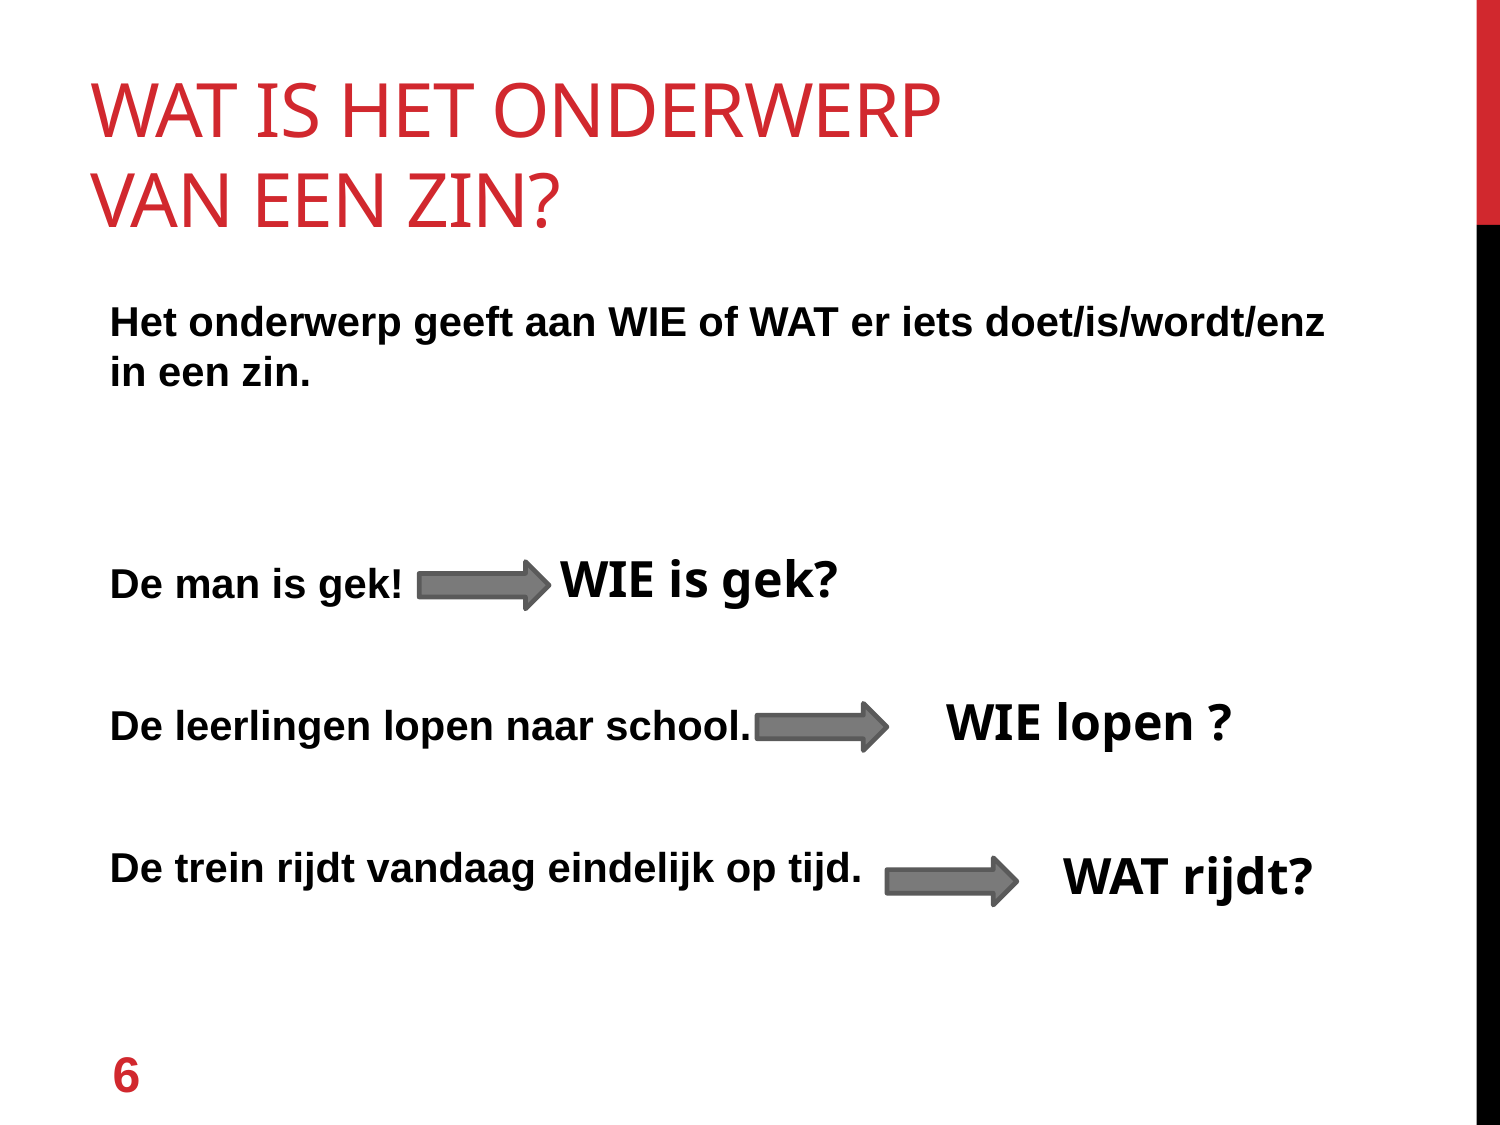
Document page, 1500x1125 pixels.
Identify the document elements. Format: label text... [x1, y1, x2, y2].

text_box WIE is gek? [560, 559, 974, 608]
slide_number 6 [112, 1058, 160, 1088]
text_box WAT rijdt? [1063, 856, 1478, 905]
text_box WIE lopen ? [946, 702, 1360, 751]
text_box [416, 559, 552, 612]
title Wat is het onderwerp van een zin? [75, 25, 1025, 250]
text_box [884, 855, 1020, 908]
text_box [754, 701, 890, 753]
list Het onderwerp geeft aan WIE of WAT er iets doet/is/wordt/enz in een zin. De man is gek! De leerlingen lopen naar school. De trein rijdt vandaag eindelijk op tijd. [94, 287, 1388, 1009]
